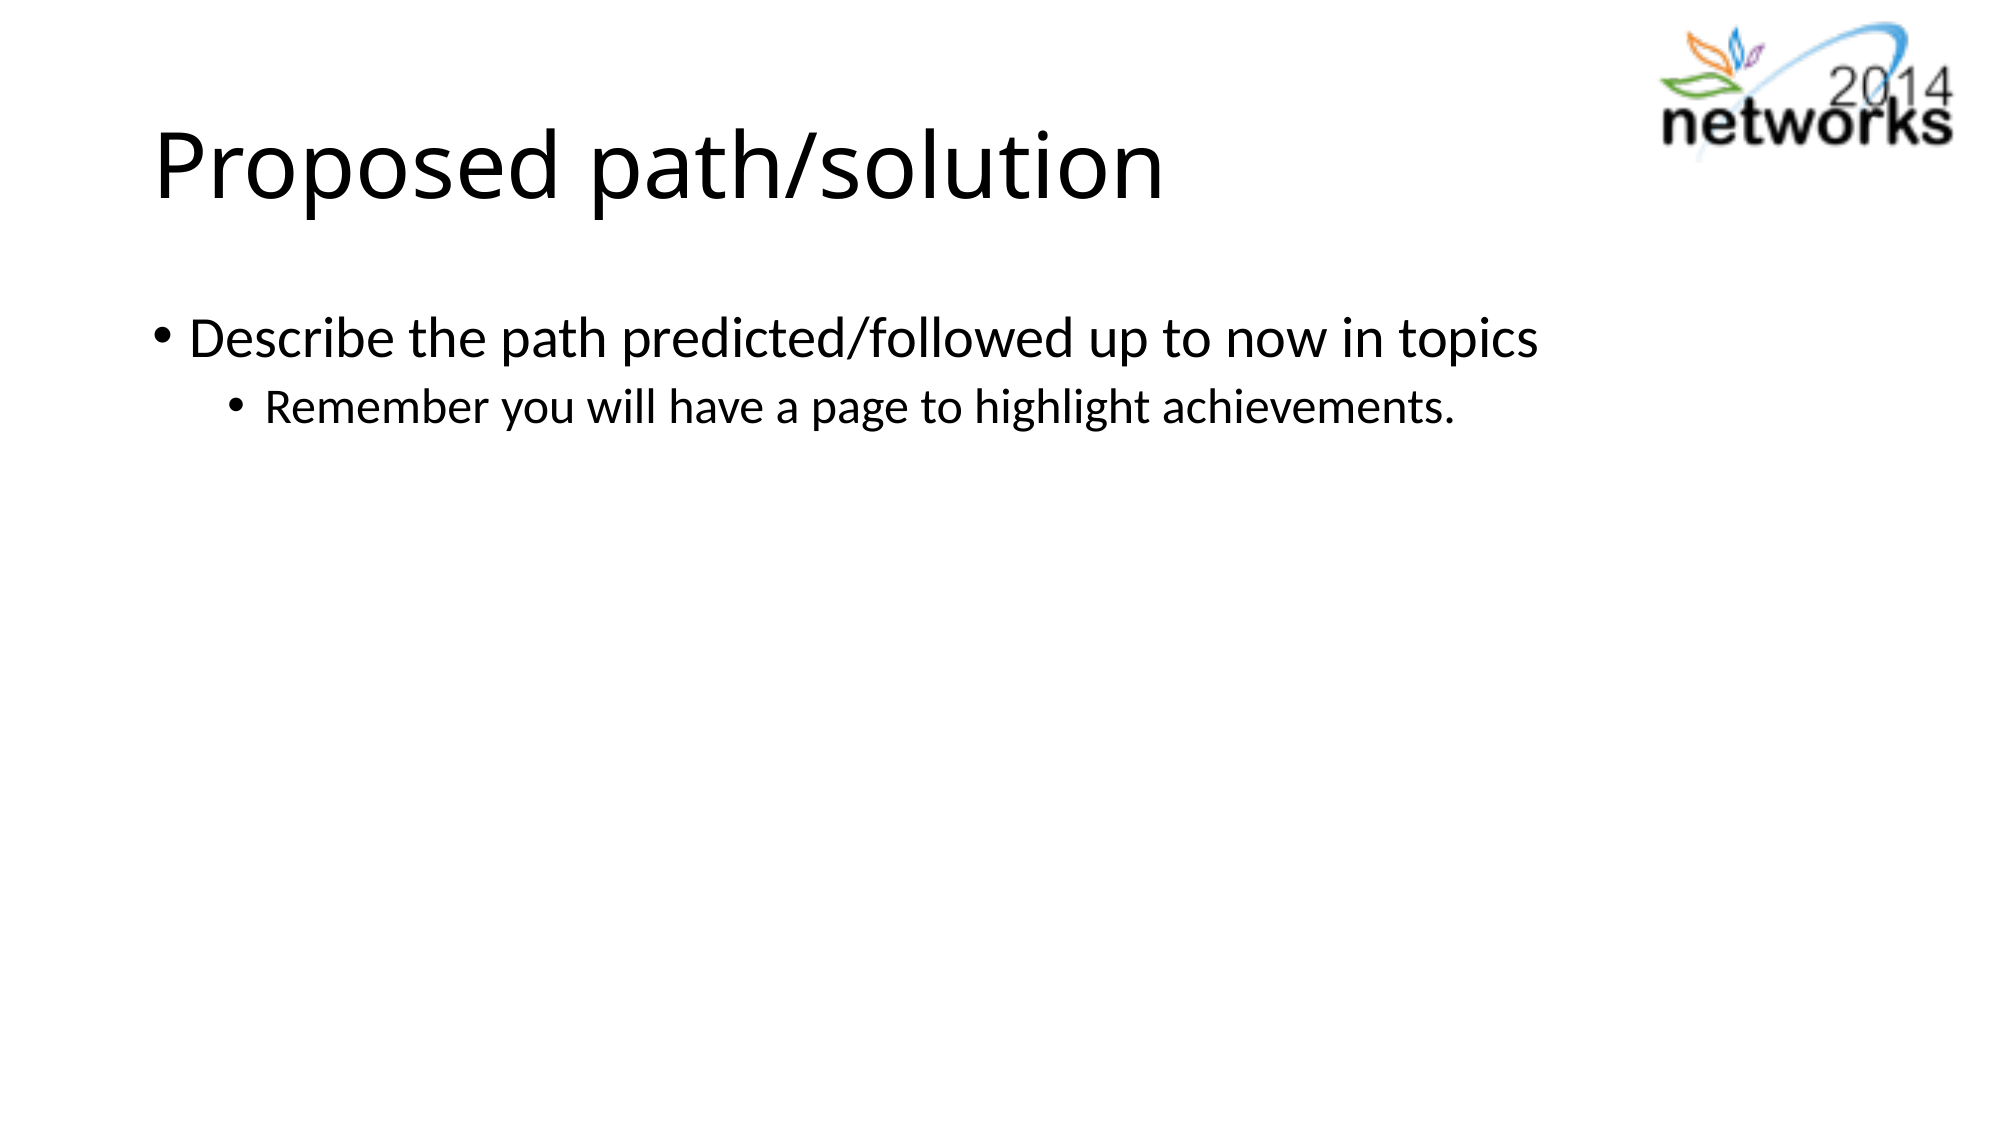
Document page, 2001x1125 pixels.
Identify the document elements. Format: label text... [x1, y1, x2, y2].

title Proposed path/solution [137, 59, 1863, 278]
list Describe the path predicted/followed up to now in topics Remember you will have a page to highlight achievements. [137, 299, 1863, 1014]
picture [1611, 20, 1998, 169]
